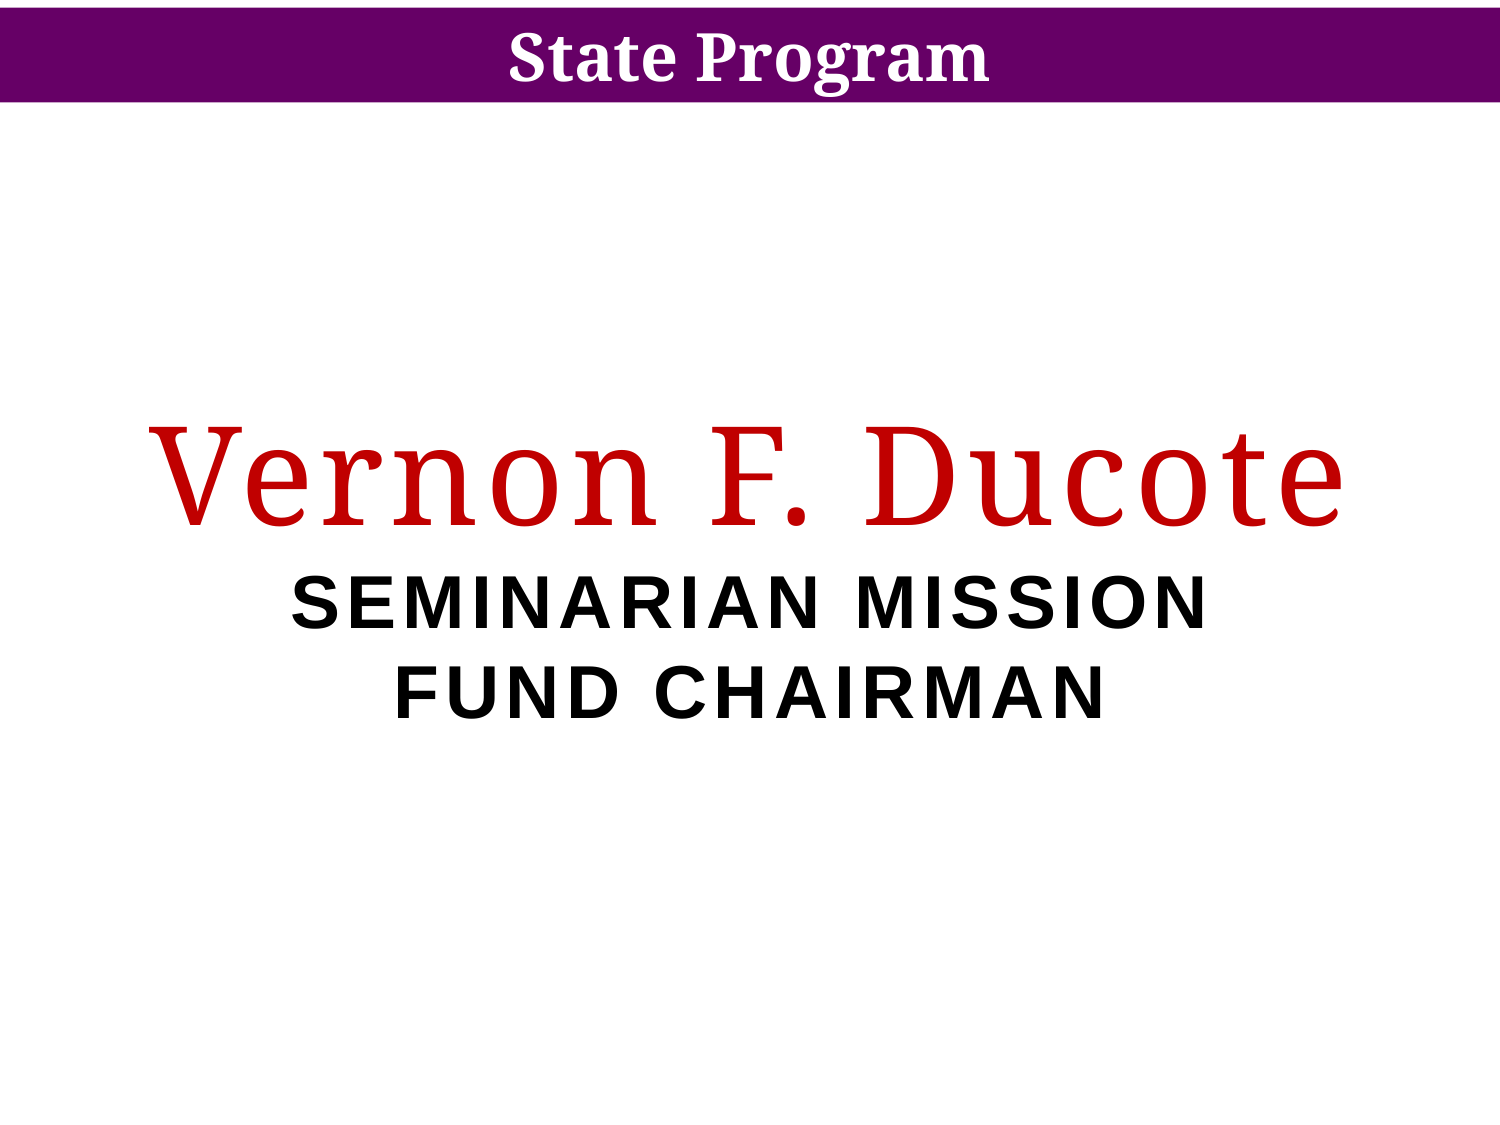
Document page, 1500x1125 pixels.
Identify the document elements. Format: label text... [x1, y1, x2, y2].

text_box Vernon F. Ducote Seminarian Mission Fund Chairman [0, 380, 1500, 741]
text_box State Program [0, 7, 1500, 103]
